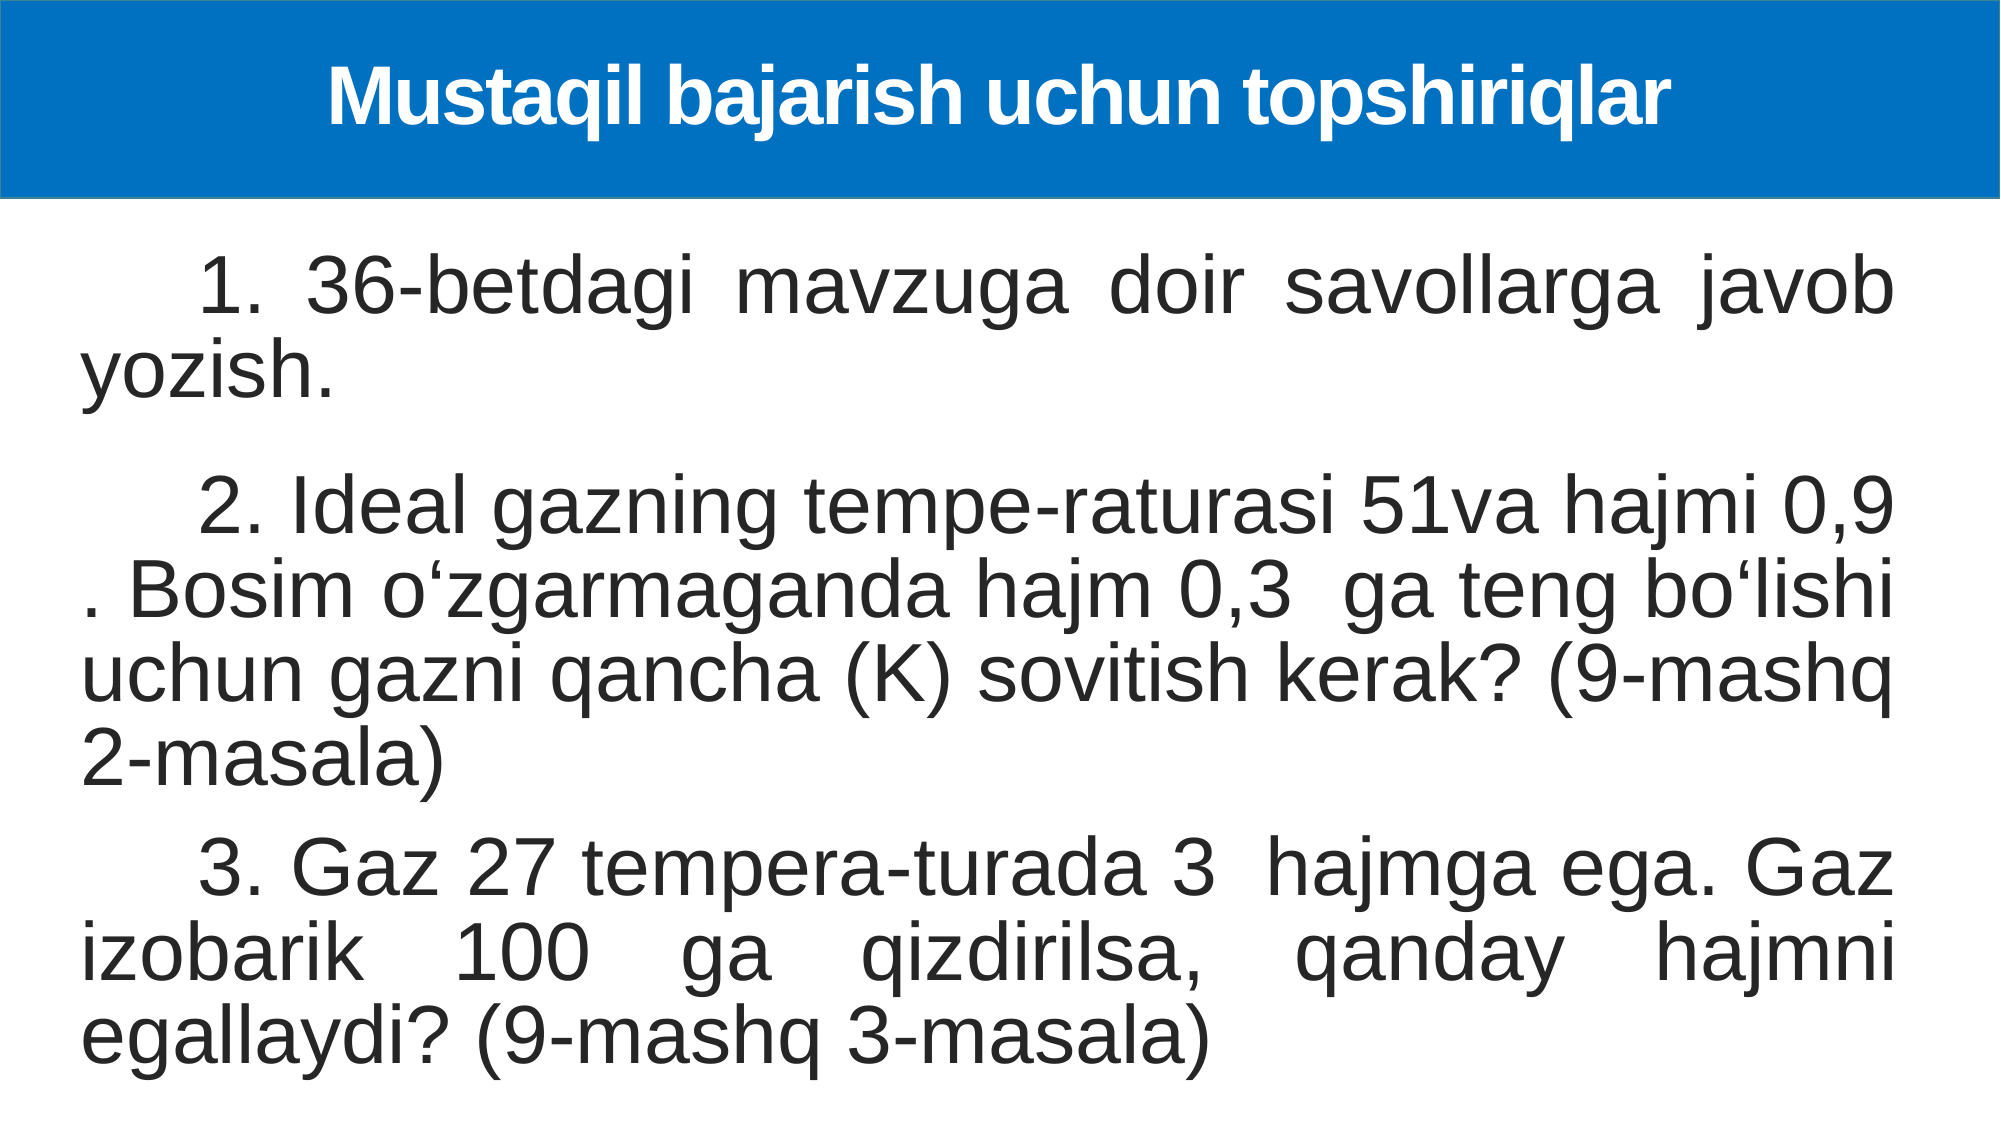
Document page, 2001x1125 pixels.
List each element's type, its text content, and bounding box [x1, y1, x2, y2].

title Mustaqil bajarish uchun topshiriqlar [0, 0, 2000, 199]
